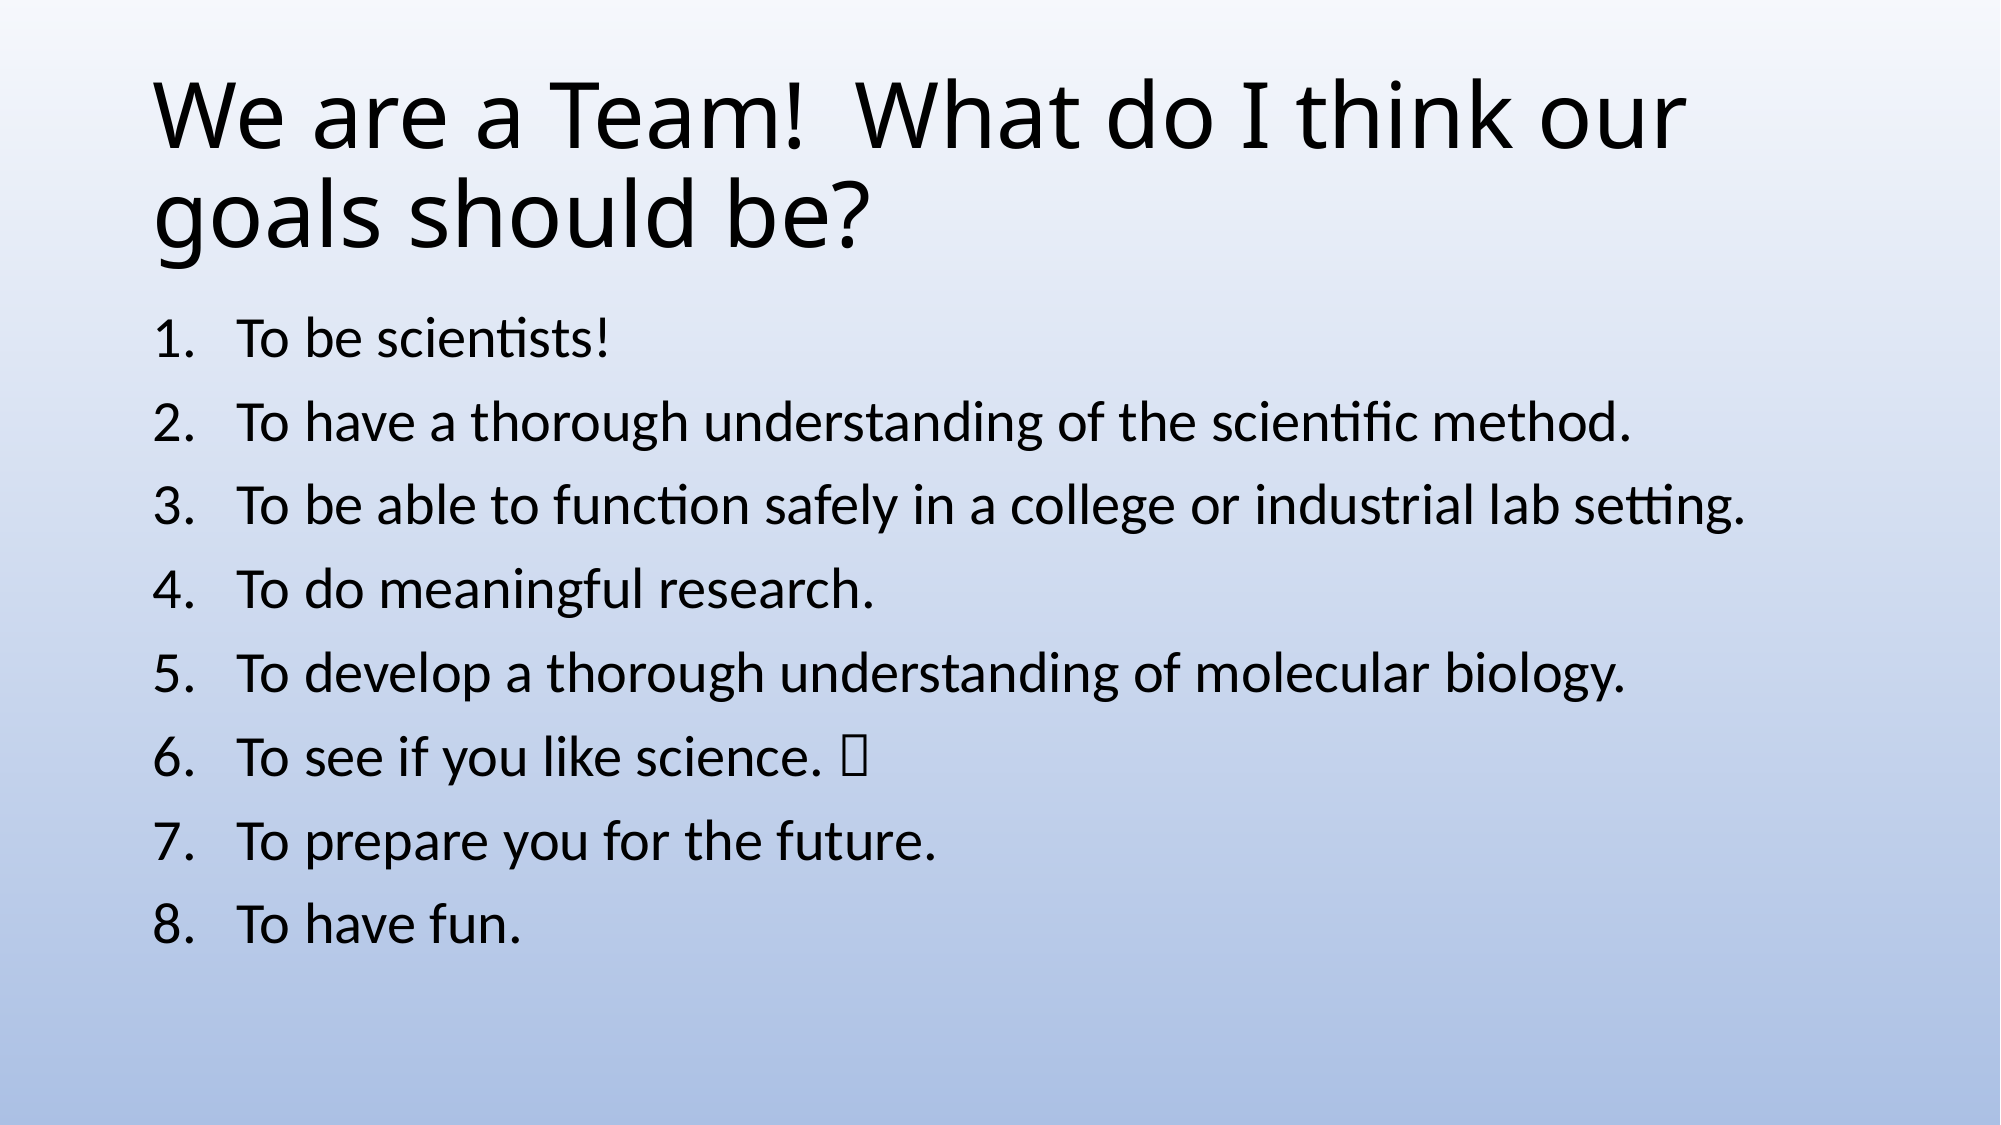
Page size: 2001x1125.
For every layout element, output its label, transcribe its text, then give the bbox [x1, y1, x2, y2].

title We are a Team! What do I think our goals should be? [137, 59, 1863, 278]
list To be scientists! To have a thorough understanding of the scientific method. To be able to function safely in a college or industrial lab setting. To do meaningful research. To develop a thorough understanding of molecular biology. To see if you like science.  To prepare you for the future. To have fun. [137, 299, 1863, 1014]
